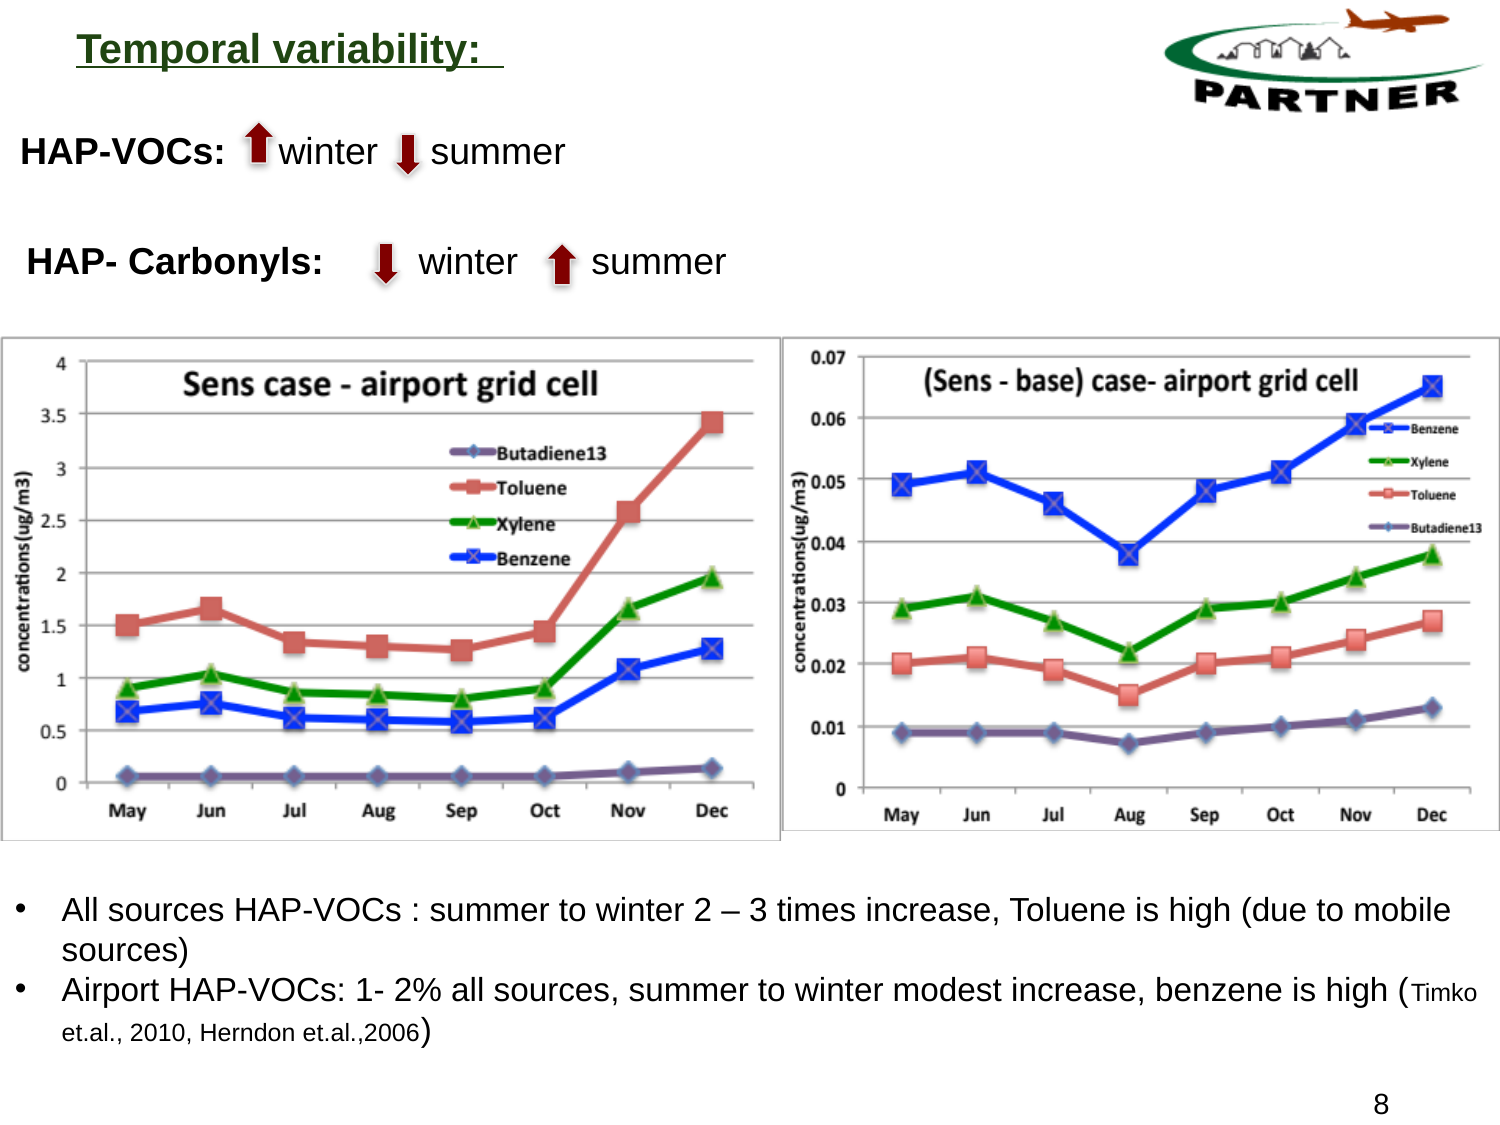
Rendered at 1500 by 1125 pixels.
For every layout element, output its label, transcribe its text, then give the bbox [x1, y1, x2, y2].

text_box HAP- Carbonyls: winter summer [0, 225, 1105, 335]
text_box HAP-VOCs: winter summer [5, 119, 874, 225]
text_box All sources HAP-VOCs : summer to winter 2 – 3 times increase, Toluene is high (due to mobile sources) Airport HAP-VOCs: 1- 2% all sources, summer to winter modest increase, benzene is high (Timko et.al., 2010, Herndon et.al.,2006) [0, 881, 1500, 1056]
text_box [393, 133, 423, 177]
text_box Temporal variability: [61, 14, 1135, 80]
picture [1152, 3, 1497, 129]
text_box [371, 242, 401, 286]
text_box [241, 120, 276, 164]
text_box [545, 242, 580, 286]
picture [0, 336, 1500, 841]
